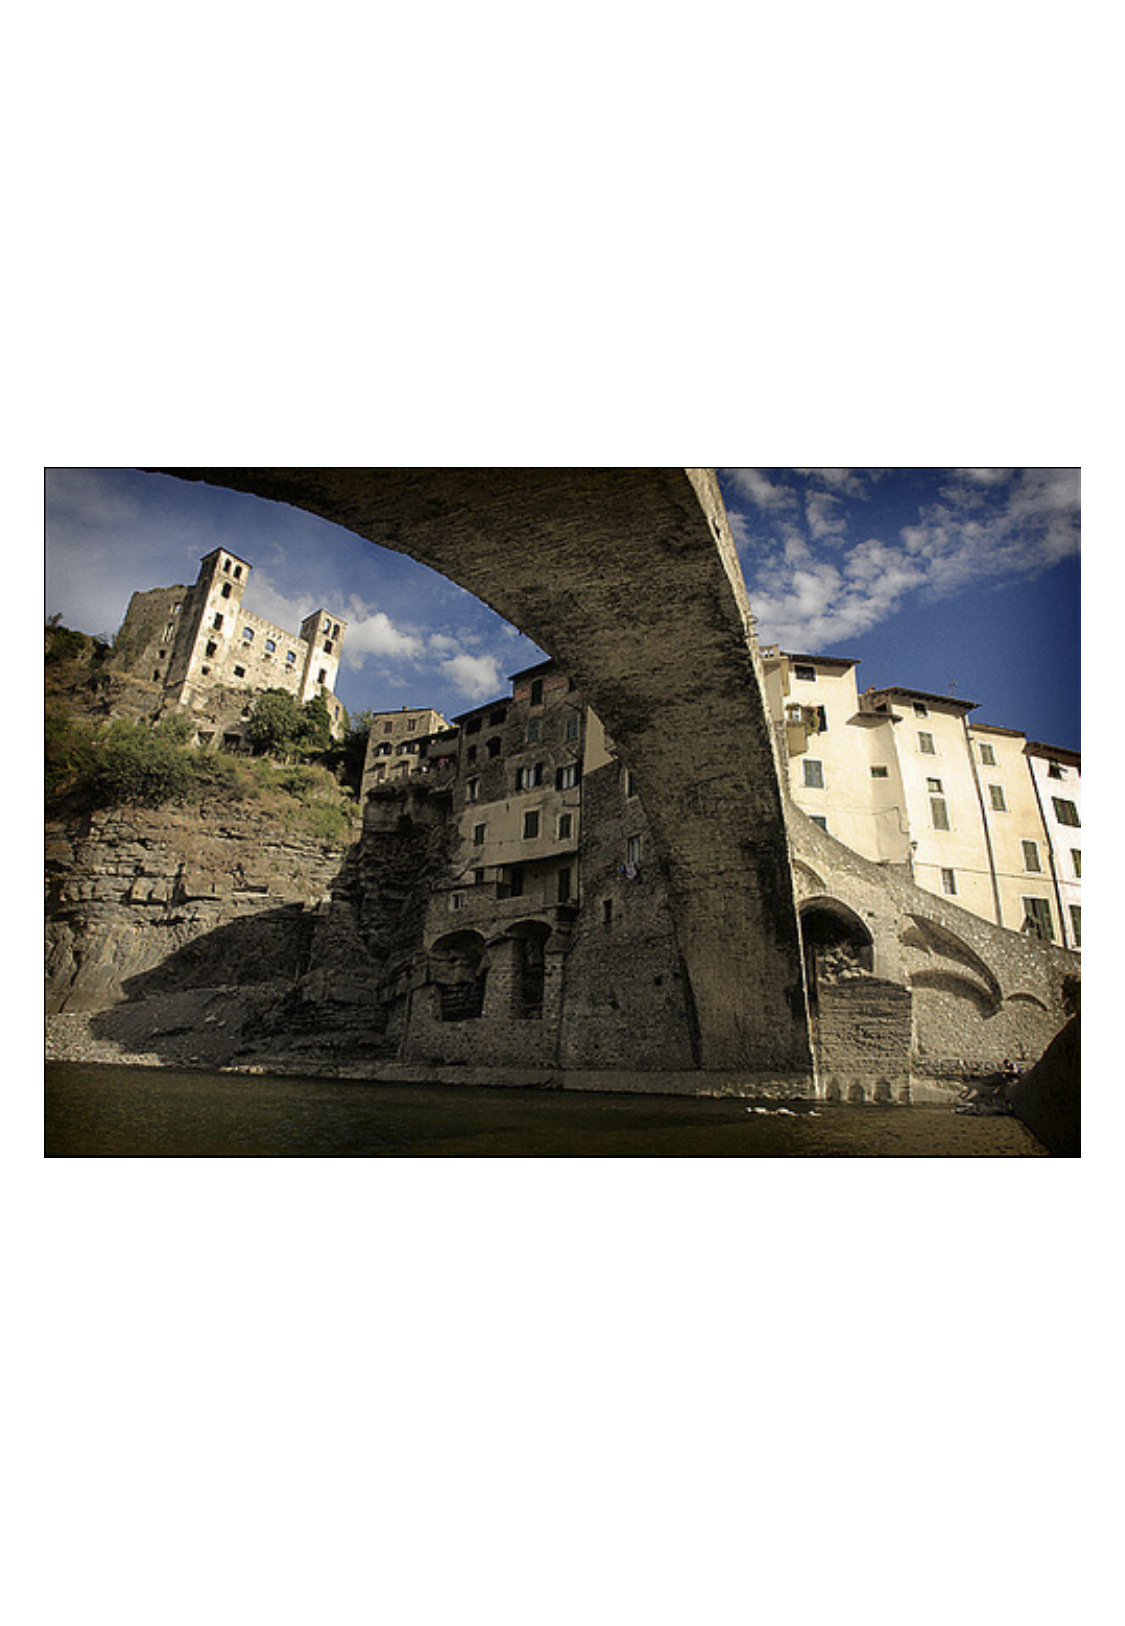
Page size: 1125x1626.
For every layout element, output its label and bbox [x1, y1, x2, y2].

picture [44, 467, 1081, 1158]
